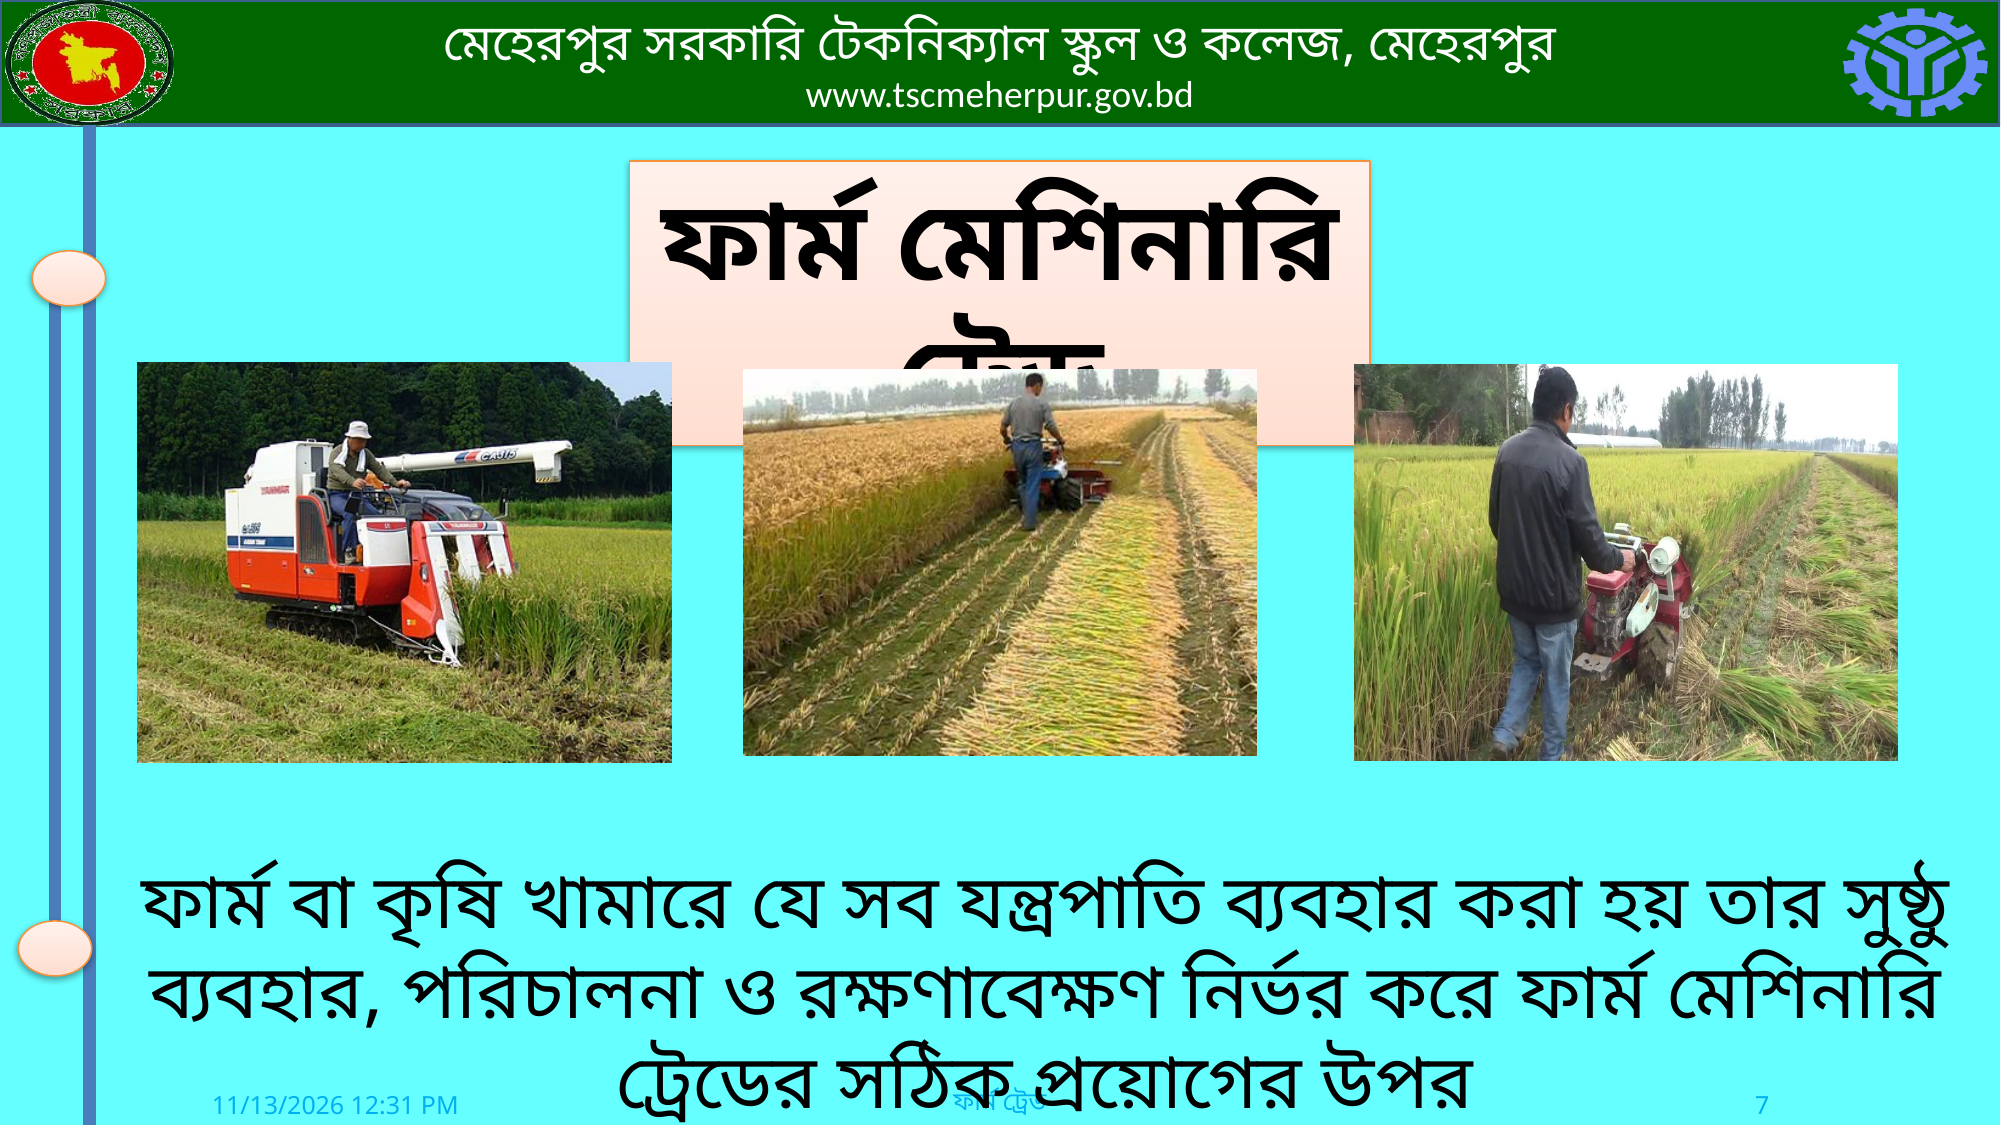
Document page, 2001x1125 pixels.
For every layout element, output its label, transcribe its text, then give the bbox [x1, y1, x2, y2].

picture [137, 361, 672, 763]
picture [5, 0, 174, 126]
text_box ফার্ম মেশিনারি ট্রেড [629, 160, 1371, 446]
text_box ফার্ম বা কৃষি খামারে যে সব যন্ত্রপাতি ব্যবহার করা হয় তার সুষ্ঠু ব্যবহার, পরিচালনা ও রক্ষণাবেক্ষণ নির্ভর করে ফার্ম মেশিনারি ট্রেডের সঠিক প্রয়োগের উপর [90, 845, 2000, 1125]
picture [742, 369, 1258, 756]
picture [1843, 8, 1988, 117]
picture [1354, 364, 1898, 761]
